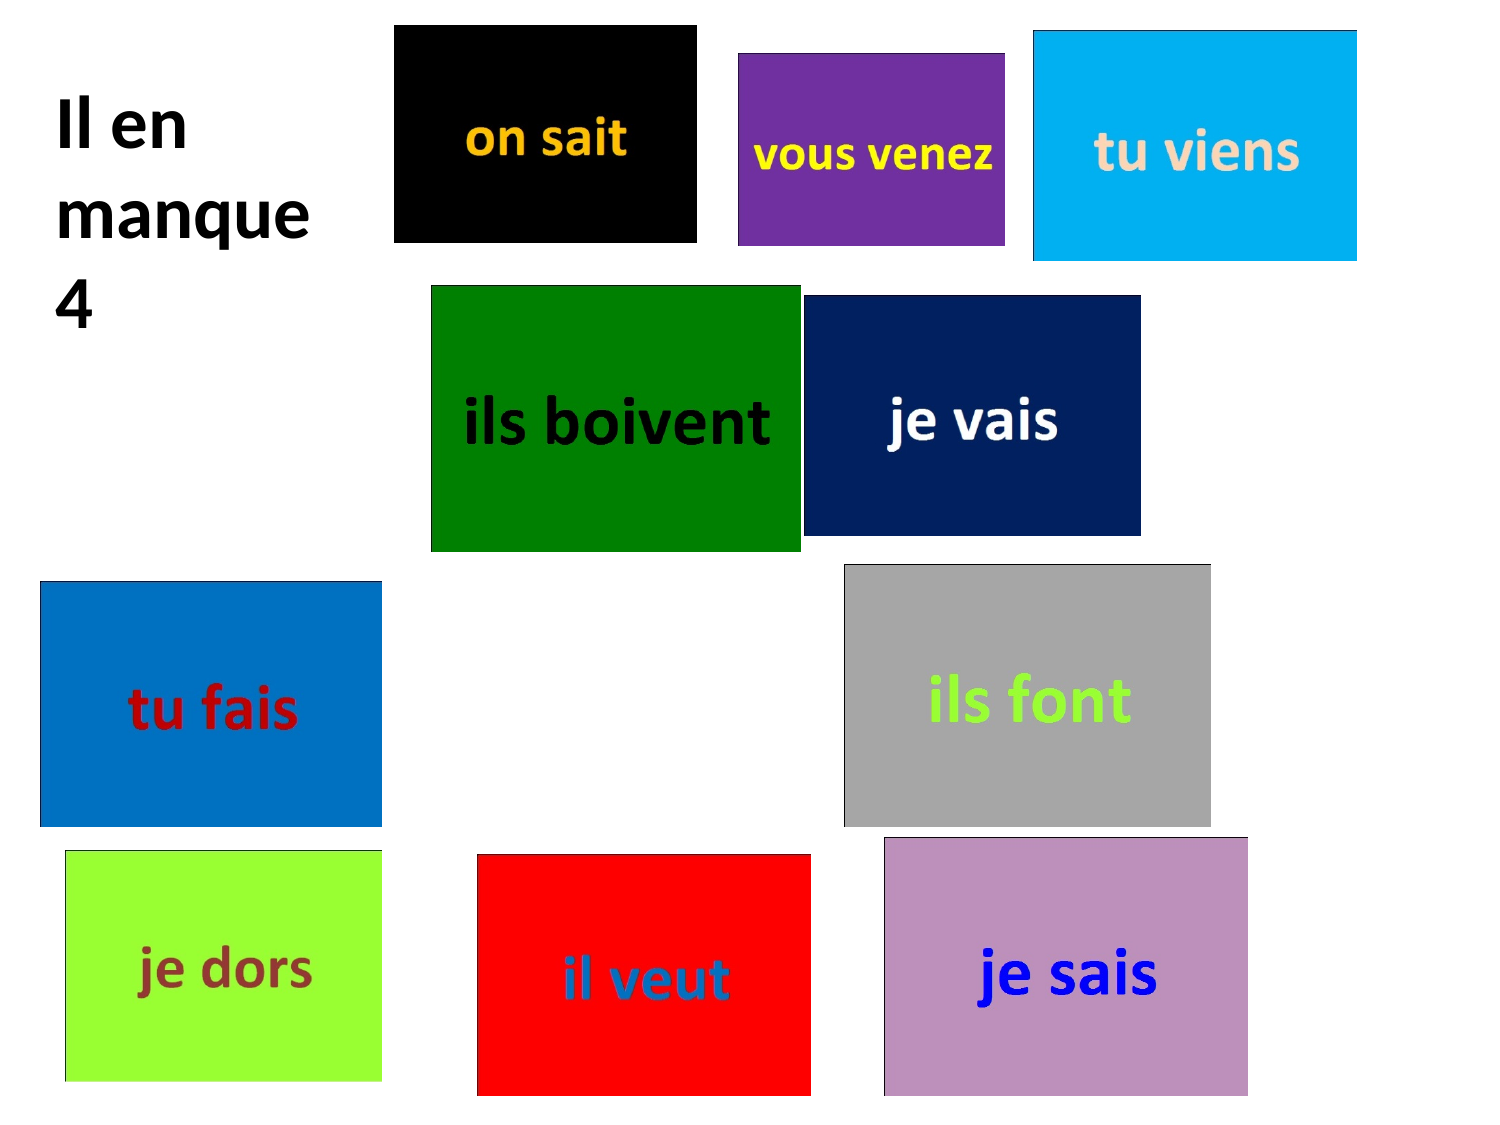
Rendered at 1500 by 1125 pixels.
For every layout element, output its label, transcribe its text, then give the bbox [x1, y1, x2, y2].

picture [1119, 140, 1146, 171]
picture [844, 564, 1211, 828]
picture [40, 581, 382, 827]
picture [1033, 30, 1357, 261]
picture [1197, 140, 1206, 171]
picture [884, 837, 1249, 1096]
picture [430, 285, 801, 553]
picture [65, 850, 382, 1082]
picture [737, 53, 1006, 246]
picture [1165, 140, 1193, 171]
picture [1278, 139, 1299, 171]
picture [476, 854, 811, 1096]
picture [804, 295, 1141, 537]
picture [1211, 139, 1239, 171]
picture [393, 25, 698, 243]
text_box Il en manque 4 [40, 66, 349, 352]
picture [1196, 128, 1206, 136]
picture [1094, 133, 1114, 171]
picture [1245, 139, 1272, 171]
